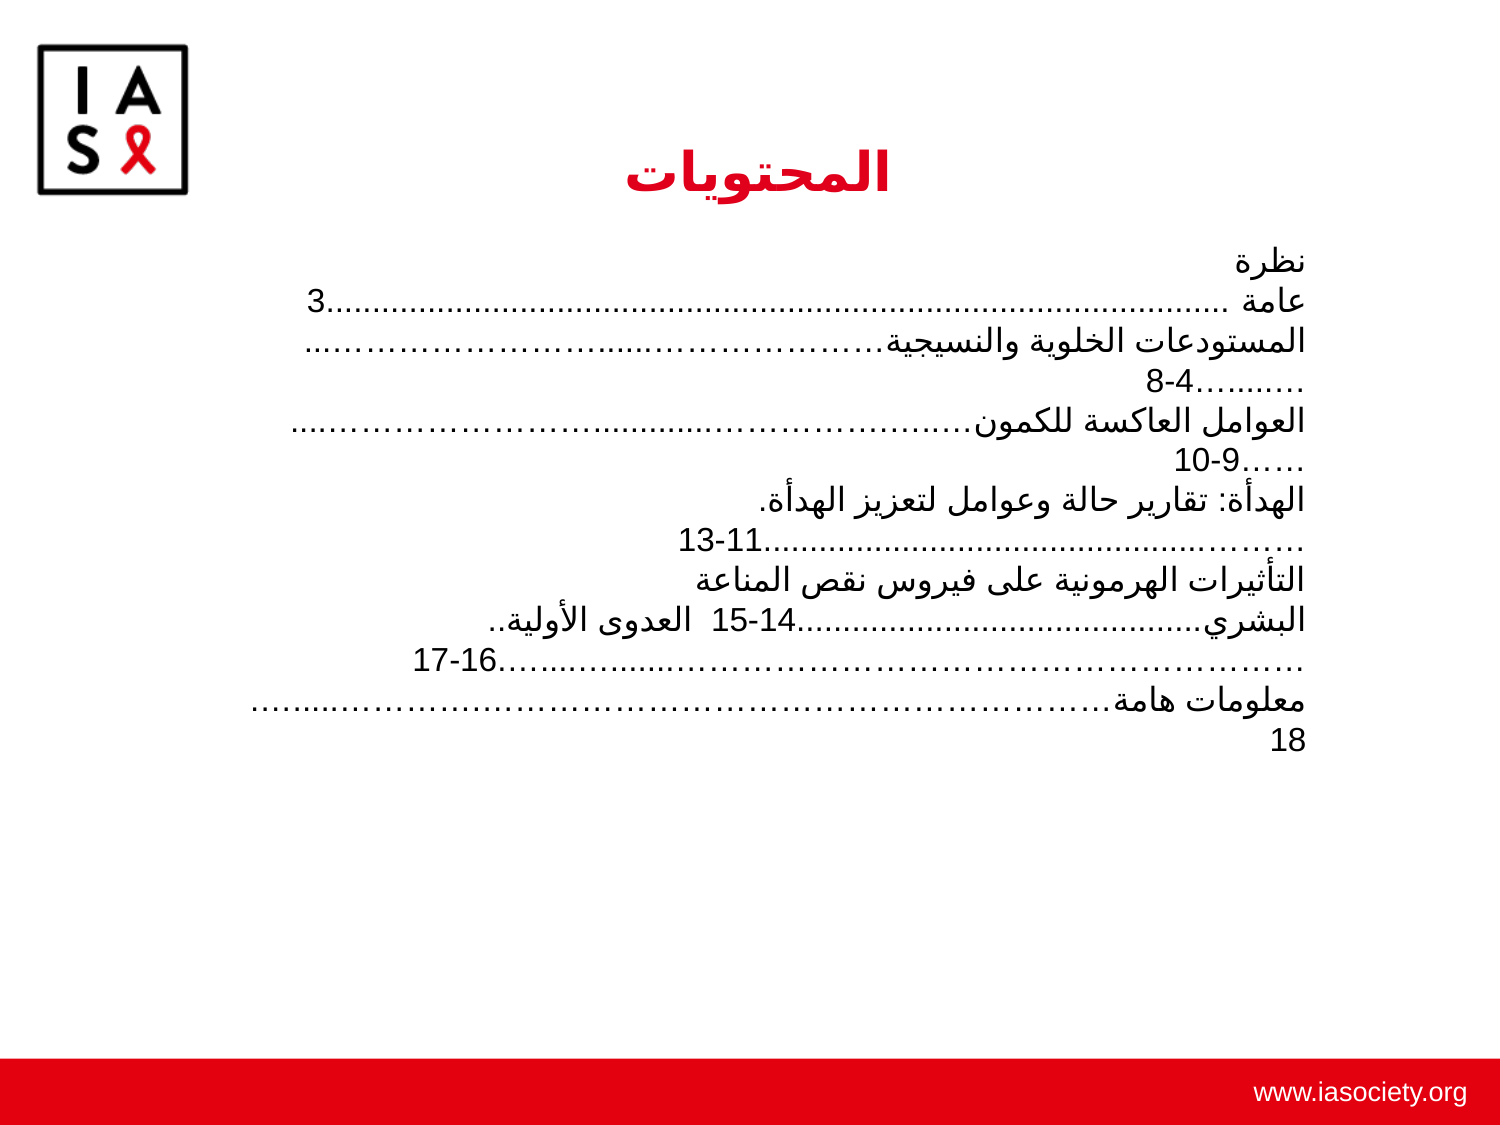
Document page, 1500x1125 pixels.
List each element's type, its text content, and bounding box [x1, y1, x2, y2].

text_box المحتويات [196, 78, 1322, 261]
picture [0, 7, 225, 232]
text_box نظرة عامة ..................................................................................................3 المستودعات الخلوية والنسيجية…………………......……………………...….....…4-8 العوامل العاكسة للكمون…..….…………….............……………………....……9-10 الهدأة: تقارير حالة وعوامل لتعزيز الهدأة.………................................................11-13 التأثيرات الهرمونية على فيروس نقص المناعة البشري............................................14-15 العدوى الأولية..………………………………………………….......…....….16-17 معلومات هامة………………………………………………….………….....…. 18 [218, 231, 1322, 766]
